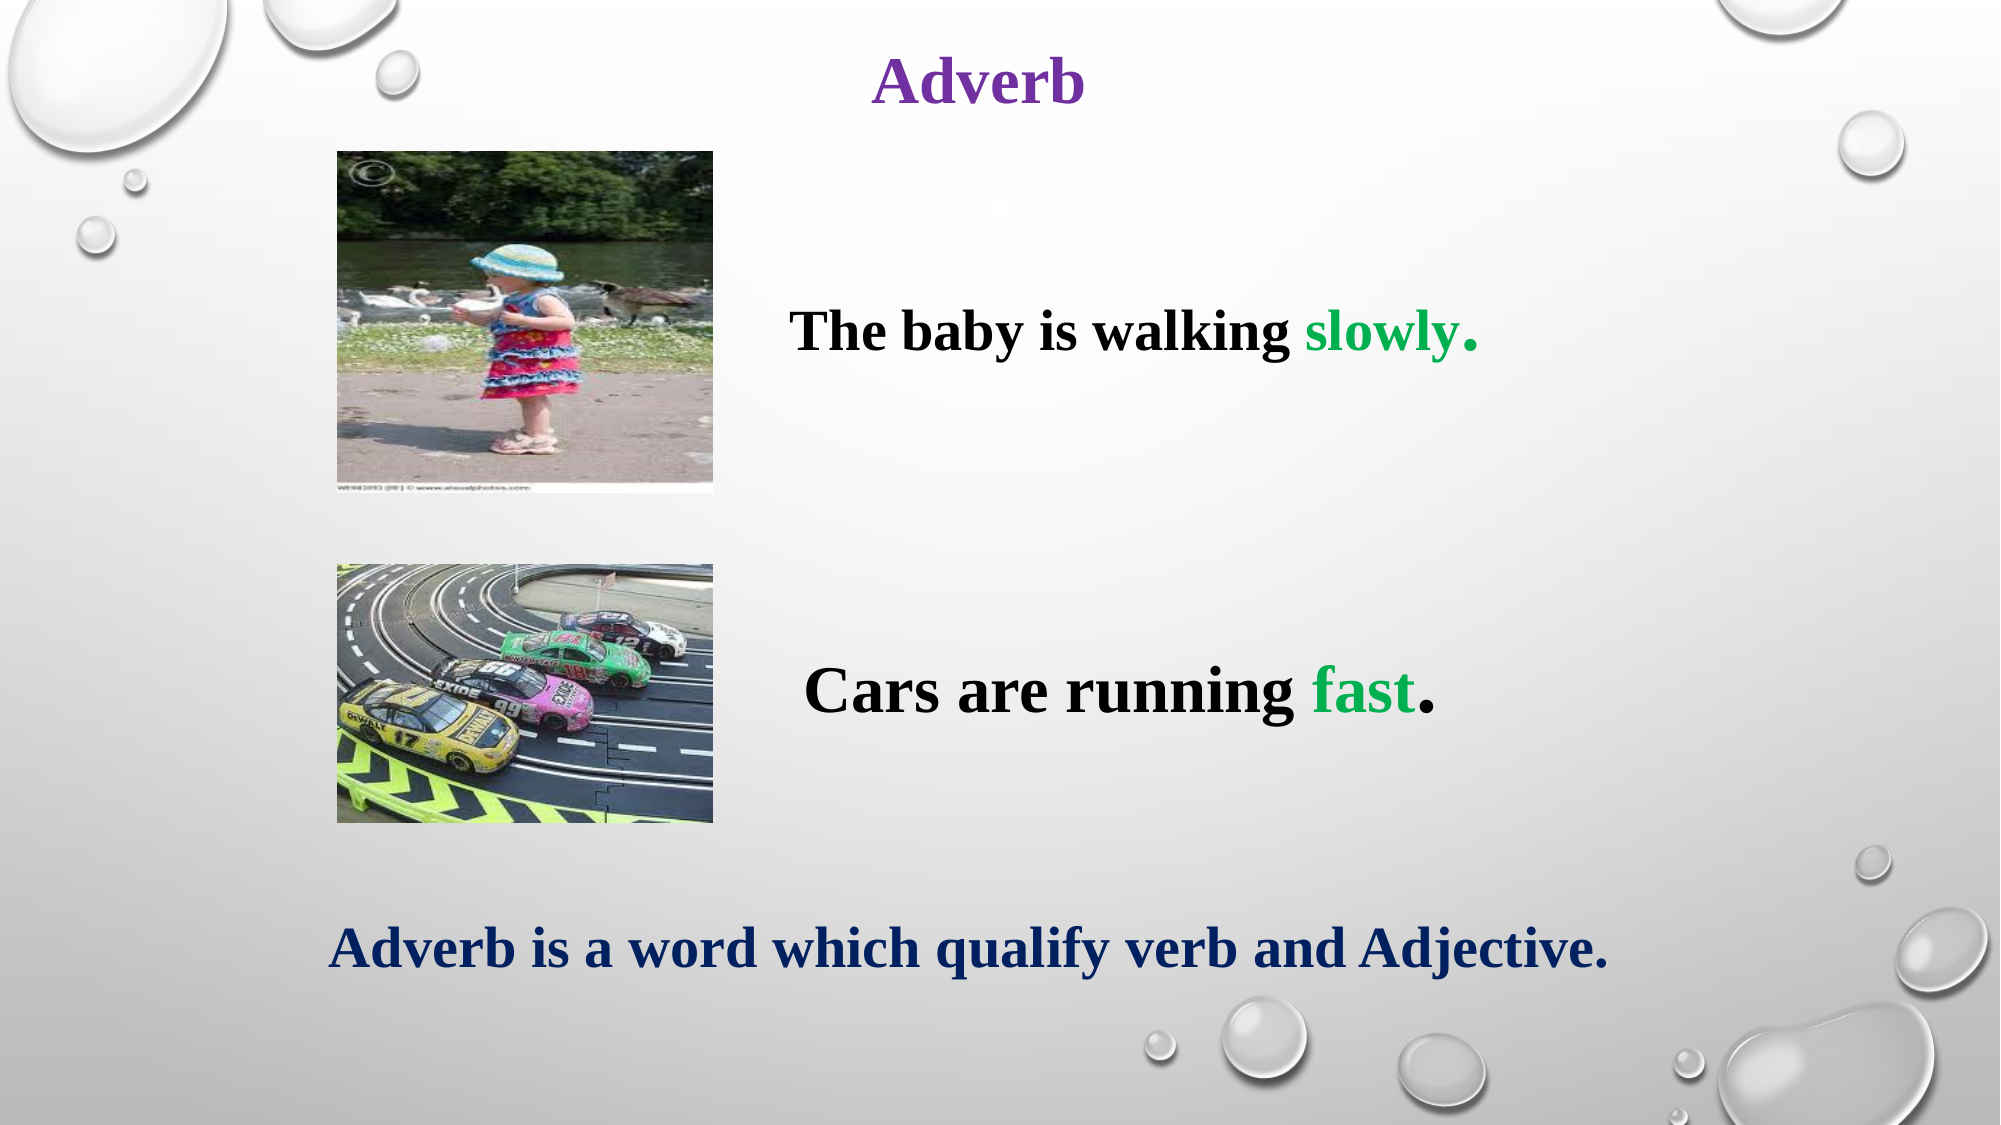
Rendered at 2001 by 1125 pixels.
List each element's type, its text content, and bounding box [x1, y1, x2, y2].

text_box Adverb is a word which qualify verb and Adjective. [126, 893, 1812, 995]
text_box Adverb [834, 32, 1124, 122]
text_box Cars are running fast. [788, 621, 1676, 737]
picture [0, 0, 2000, 1125]
text_box The baby is walking slowly. [774, 268, 1713, 374]
